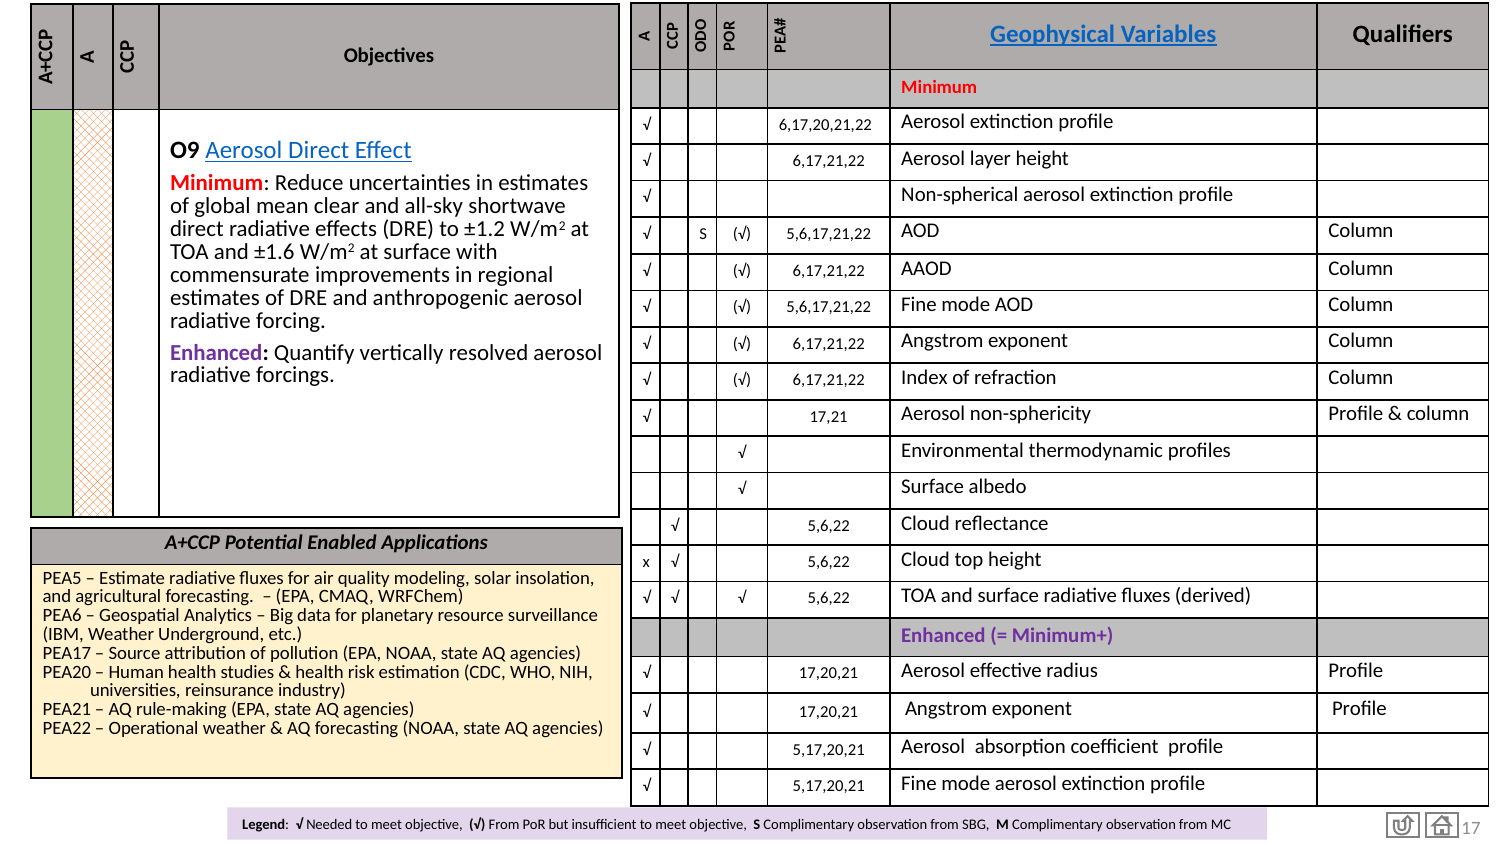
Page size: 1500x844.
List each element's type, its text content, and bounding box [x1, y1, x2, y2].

table_cell √ [632, 582, 659, 617]
title Obj 9: Aerosol Direct Effect [620, 16, 630, 180]
table_cell [632, 437, 659, 472]
table_cell [689, 145, 716, 180]
table_cell √ [632, 291, 659, 326]
table_cell [632, 510, 659, 544]
table_cell [689, 255, 716, 290]
table_cell √ [632, 364, 659, 399]
table_cell [768, 70, 889, 107]
table_cell √ [632, 401, 659, 435]
table_cell Column [1318, 218, 1488, 253]
table_header CCP [661, 4, 687, 69]
table_cell [689, 364, 716, 399]
table_cell [1318, 510, 1488, 544]
table_cell √ [632, 694, 659, 732]
table_cell [1318, 734, 1488, 768]
table_cell [717, 70, 767, 107]
table_header Qualifiers [1318, 4, 1488, 69]
table_cell [661, 328, 687, 362]
table_cell √ [717, 437, 767, 472]
table_header Objectives [160, 5, 618, 109]
table_cell [661, 694, 687, 732]
table_cell [717, 145, 767, 180]
table_cell [661, 255, 687, 290]
table_cell [632, 70, 659, 107]
table_cell 5,17,20,21 [768, 734, 889, 768]
table_cell √ [632, 145, 659, 180]
table_cell Cloud reflectance [891, 510, 1316, 544]
table_cell [661, 364, 687, 399]
table_cell 5,6,22 [768, 582, 889, 617]
table_header POR [717, 4, 767, 69]
table_cell (√) [717, 364, 767, 399]
table_cell [717, 734, 767, 768]
table_cell √ [632, 734, 659, 768]
table_cell [661, 619, 687, 656]
table_cell Profile [1318, 657, 1488, 692]
table_cell [661, 218, 687, 253]
table_cell 17,21 [768, 401, 889, 435]
table_header PEA# [768, 4, 889, 69]
table_header A [632, 4, 659, 69]
table_cell √ [632, 255, 659, 290]
table_cell [768, 437, 889, 472]
table_cell O9 Aerosol Direct Effect Minimum: Reduce uncertainties in estimates of global mean clear and all-sky shortwave direct radiative effects (DRE) to ±1.2 W/m2 at TOA and ±1.6 W/m2 at surface with commensurate improvements in regional estimates of DRE and anthropogenic aerosol radiative forcing. Enhanced: Quantify vertically resolved aerosol radiative forcings. [160, 110, 618, 516]
table_cell [661, 437, 687, 472]
table_cell (√) [717, 291, 767, 326]
table_cell [717, 181, 767, 216]
table_cell [661, 657, 687, 692]
table_cell [74, 110, 112, 516]
table_cell TOA and surface radiative fluxes (derived) [891, 582, 1316, 617]
table_header A [74, 5, 112, 109]
table_cell [768, 619, 889, 656]
table_cell Cloud top height [891, 546, 1316, 581]
table_cell [661, 401, 687, 435]
table_cell PEA5 – Estimate radiative fluxes for air quality modeling, solar insolation, and agricultural forecasting. – (EPA, CMAQ, WRFChem) PEA6 – Geospatial Analytics – Big data for planetary resource surveillance (IBM, Weather Underground, etc.) PEA17 – Source attribution of pollution (EPA, NOAA, state AQ agencies) PEA20 – Human health studies & health risk estimation (CDC, WHO, NIH, universities, reinsurance industry) PEA21 – AQ rule-making (EPA, state AQ agencies) PEA22 – Operational weather & AQ forecasting (NOAA, state AQ agencies) [32, 565, 621, 777]
table_cell [689, 582, 716, 617]
table_cell Minimum [891, 70, 1316, 107]
table_cell (√) [717, 255, 767, 290]
table_cell [717, 657, 767, 692]
table_cell [717, 770, 767, 805]
table_cell Fine mode AOD [891, 291, 1316, 326]
table_cell [689, 328, 716, 362]
table_cell Column [1318, 255, 1488, 290]
table_cell [717, 401, 767, 435]
table_cell [1318, 770, 1488, 804]
table_cell √ [632, 657, 659, 692]
table_cell [114, 110, 158, 516]
table_cell √ [717, 473, 767, 508]
table_cell 6,17,21,22 [768, 255, 889, 290]
table_cell [689, 657, 716, 692]
table_cell √ [632, 328, 659, 362]
table_cell [1318, 181, 1488, 216]
table_cell [717, 546, 767, 581]
table_cell Environmental thermodynamic profiles [891, 437, 1316, 472]
table_header ODO [689, 4, 716, 69]
table_cell √ [632, 109, 659, 143]
table_cell [32, 110, 72, 516]
table_cell √ [632, 181, 659, 216]
table_cell [689, 181, 716, 216]
table_cell [661, 181, 687, 216]
table_cell AAOD [891, 255, 1316, 290]
table_cell [661, 770, 687, 805]
table_cell [717, 510, 767, 544]
table_cell Column [1318, 364, 1488, 399]
table_cell [1318, 582, 1488, 617]
table_cell [689, 109, 716, 143]
table_cell [689, 770, 716, 805]
table_cell [1318, 546, 1488, 581]
table_header A+CCP [32, 5, 72, 109]
table_cell [768, 181, 889, 216]
table_cell Non-spherical aerosol extinction profile [891, 181, 1316, 216]
table_cell √ [632, 770, 659, 805]
table_cell [768, 473, 889, 508]
table_cell Column [1318, 291, 1488, 326]
table_cell [661, 109, 687, 143]
table_header CCP [114, 5, 158, 109]
table_cell 5,6,22 [768, 546, 889, 581]
table_cell √ [661, 546, 687, 581]
table_cell [632, 473, 659, 508]
table_cell [661, 145, 687, 180]
table_cell [689, 546, 716, 581]
table_cell [689, 510, 716, 544]
table_cell 6,17,20,21,22 [768, 109, 889, 143]
table_cell [1318, 619, 1488, 656]
table_cell 17,20,21 [768, 657, 889, 692]
table_cell [1318, 70, 1488, 107]
table_cell [689, 70, 716, 107]
table_cell Angstrom exponent [891, 694, 1316, 732]
table_cell Enhanced (= Minimum+) [891, 619, 1316, 656]
table_cell AOD [891, 218, 1316, 253]
table_cell Fine mode aerosol extinction profile [891, 770, 1316, 805]
table_cell Aerosol absorption coefficient profile [891, 734, 1316, 768]
table_cell [1318, 109, 1488, 143]
table_cell [632, 619, 659, 656]
table_cell Aerosol non-sphericity [891, 401, 1316, 435]
table_cell 17,20,21 [768, 694, 889, 732]
table_cell [689, 401, 716, 435]
table_cell [661, 70, 687, 107]
table_cell S [689, 218, 716, 253]
table_cell [717, 109, 767, 143]
table_header Geophysical Variables [891, 4, 1316, 69]
table_cell √ [632, 218, 659, 253]
table_cell [689, 694, 716, 732]
table_cell √ [661, 510, 687, 544]
table_cell Angstrom exponent [891, 328, 1316, 362]
table_header A+CCP Potential Enabled Applications [32, 529, 621, 564]
text_box Legend: √ Needed to meet objective, (√) From PoR but insufficient to meet objective, S Complimentary observation from SBG, M Complimentary observation from MC [227, 807, 1267, 840]
table_cell Profile & column [1318, 401, 1488, 435]
table_cell [661, 473, 687, 508]
table_cell [689, 473, 716, 508]
slide_number 17 [1157, 804, 1496, 844]
table_cell 6,17,21,22 [768, 328, 889, 362]
table_cell x [632, 546, 659, 581]
table_cell 5,17,20,21 [768, 770, 889, 805]
table_cell Aerosol layer height [891, 145, 1316, 180]
table_cell Aerosol extinction profile [891, 109, 1316, 143]
table_cell 6,17,21,22 [768, 364, 889, 399]
table_cell [689, 291, 716, 326]
table_cell √ [661, 582, 687, 617]
table_cell [689, 619, 716, 656]
table_cell Profile [1318, 694, 1488, 732]
table_cell [1318, 145, 1488, 180]
table_cell Column [1318, 328, 1488, 362]
table_cell Aerosol effective radius [891, 657, 1316, 692]
table_cell 6,17,21,22 [768, 145, 889, 180]
table_cell (√) [717, 328, 767, 362]
table_cell [717, 694, 767, 732]
table_cell [661, 291, 687, 326]
table_cell [1318, 437, 1488, 472]
table_cell 5,6,17,21,22 [768, 291, 889, 326]
table_cell Surface albedo [891, 473, 1316, 508]
table_cell 5,6,17,21,22 [768, 218, 889, 253]
table_cell Index of refraction [891, 364, 1316, 399]
table_cell [689, 734, 716, 768]
table_cell √ [717, 582, 767, 617]
table_cell [661, 734, 687, 768]
table_cell [717, 619, 767, 656]
table_cell [1318, 473, 1488, 508]
table_cell [689, 437, 716, 472]
table_cell (√) [717, 218, 767, 253]
table_cell 5,6,22 [768, 510, 889, 544]
